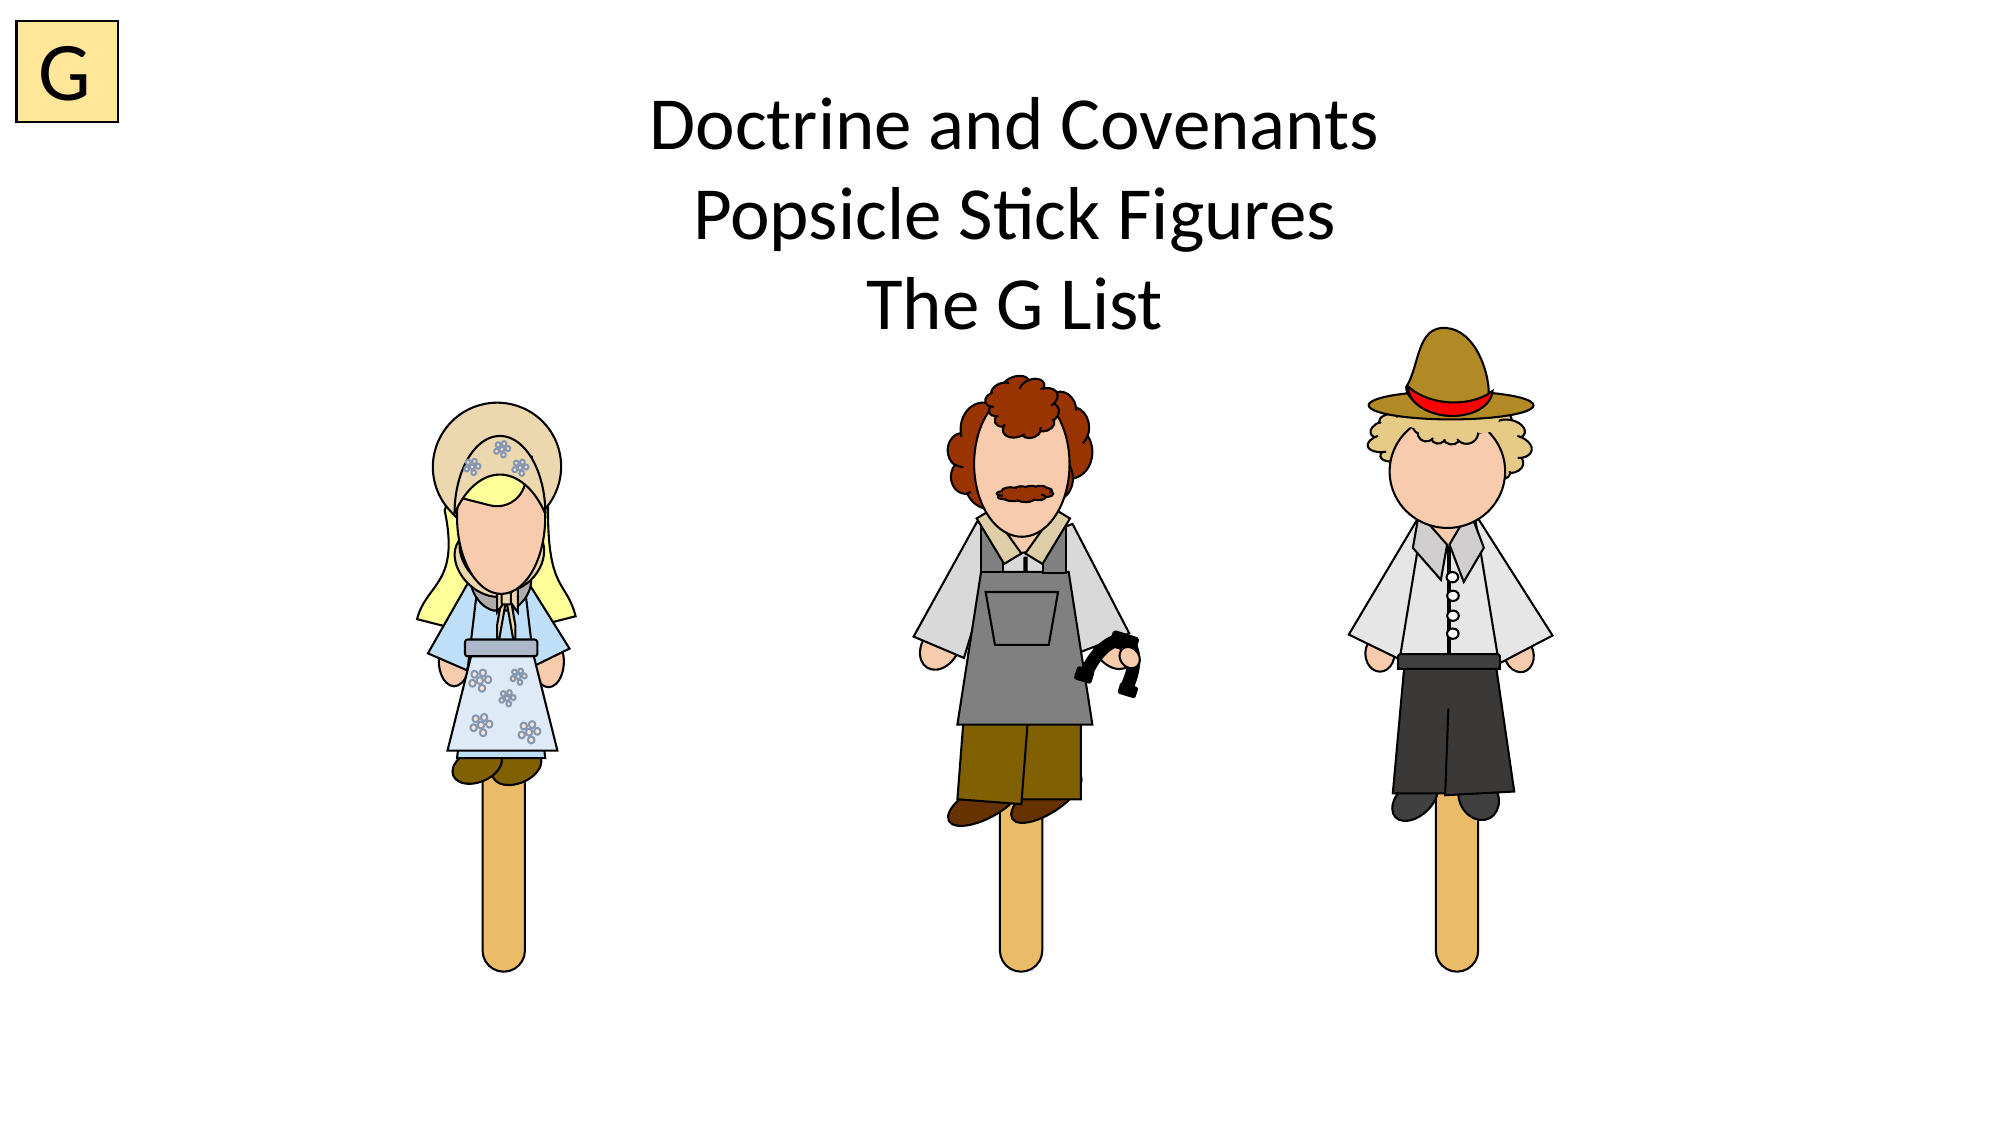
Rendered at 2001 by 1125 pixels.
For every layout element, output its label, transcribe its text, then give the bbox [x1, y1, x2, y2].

text_box [481, 784, 526, 973]
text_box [16, 9, 119, 126]
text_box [921, 374, 1140, 819]
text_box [1365, 327, 1534, 821]
text_box [998, 819, 1044, 973]
text_box Doctrine and Covenants Popsicle Stick Figures The G List [587, 67, 1442, 442]
text_box [1434, 821, 1480, 973]
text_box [432, 402, 564, 784]
